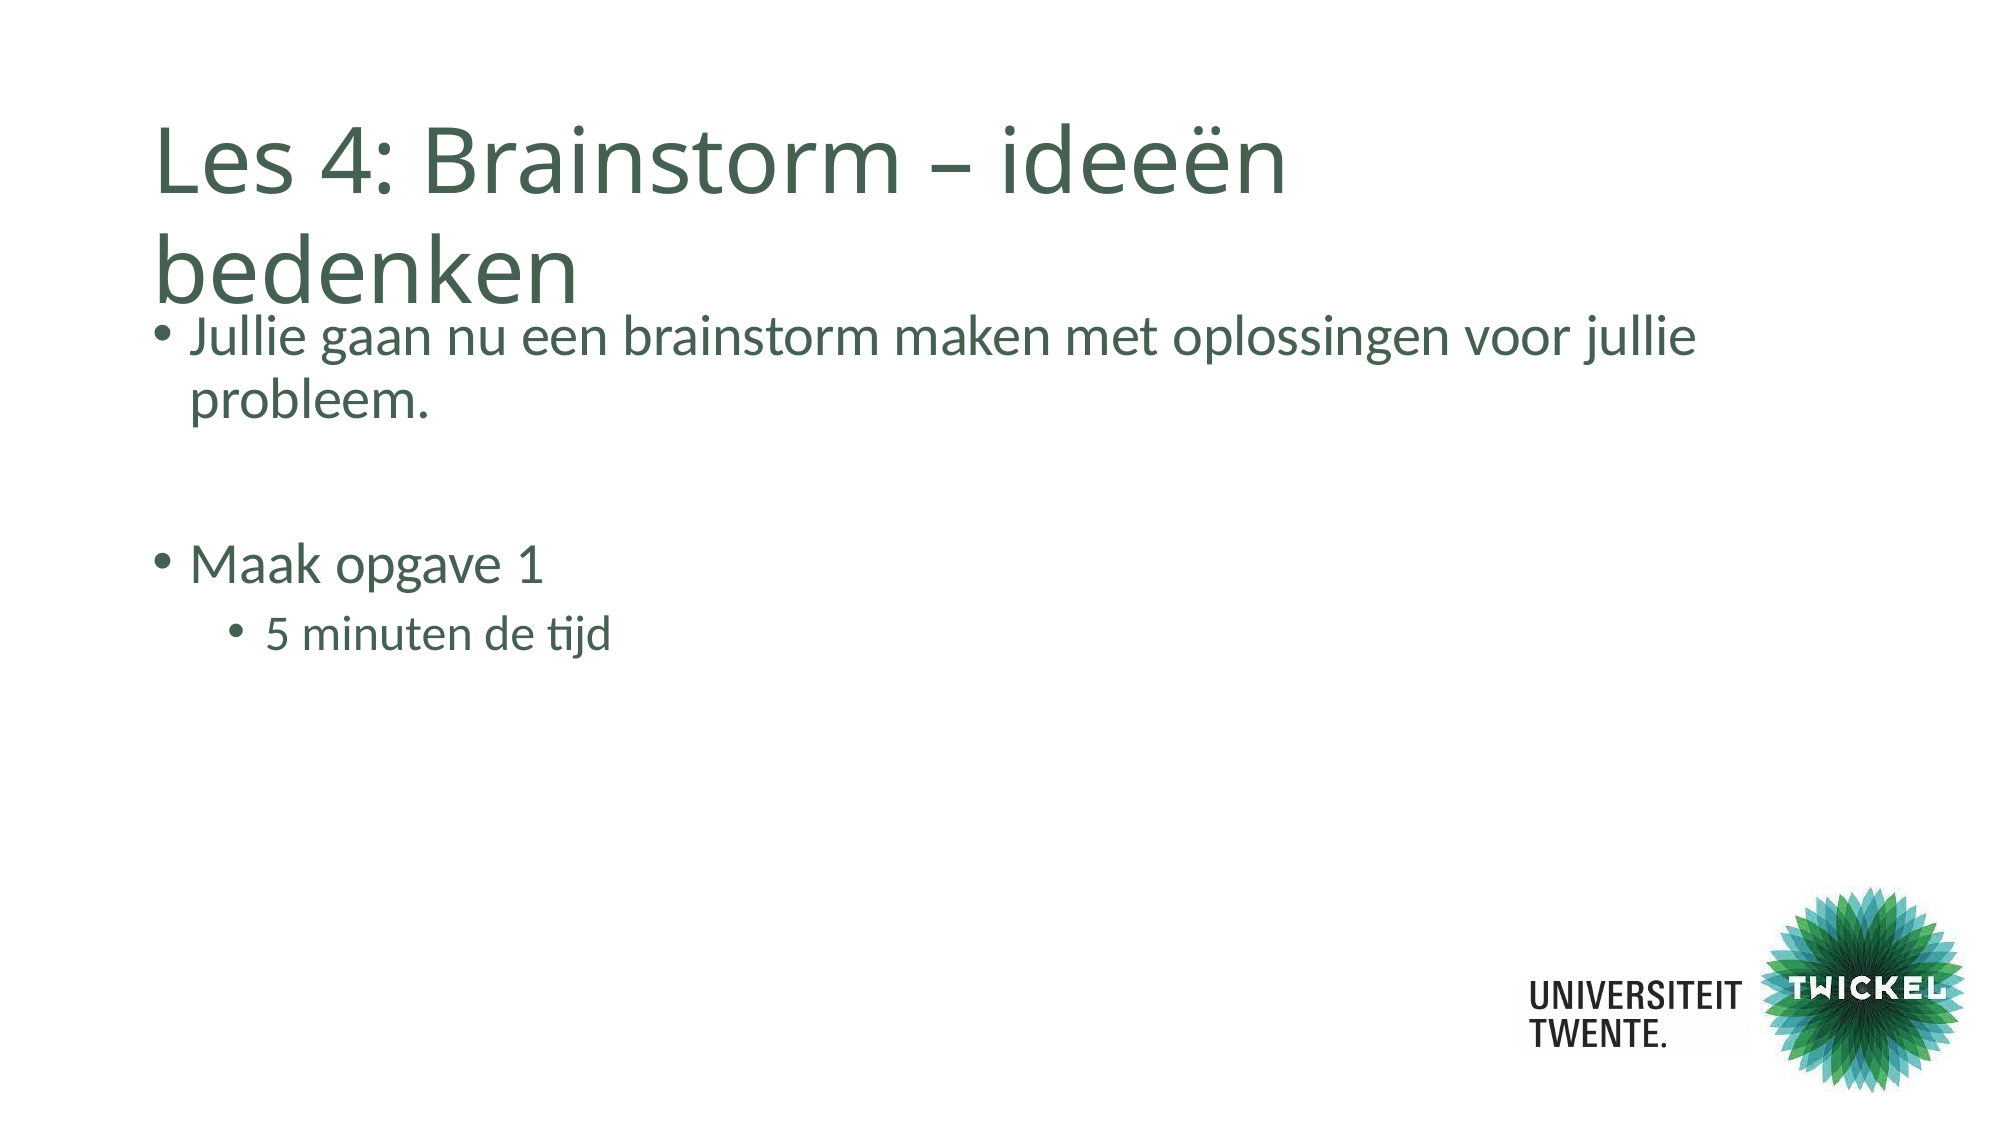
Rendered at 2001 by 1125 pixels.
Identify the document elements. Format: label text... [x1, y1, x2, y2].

picture [1760, 886, 1965, 1093]
picture [1514, 980, 1751, 1052]
text_box Jullie gaan nu een brainstorm maken met oplossingen voor jullie probleem. Maak opgave 1 5 minuten de tijd [150, 294, 1709, 661]
title Les 4: Brainstorm – ideeën bedenken [150, 100, 1515, 294]
